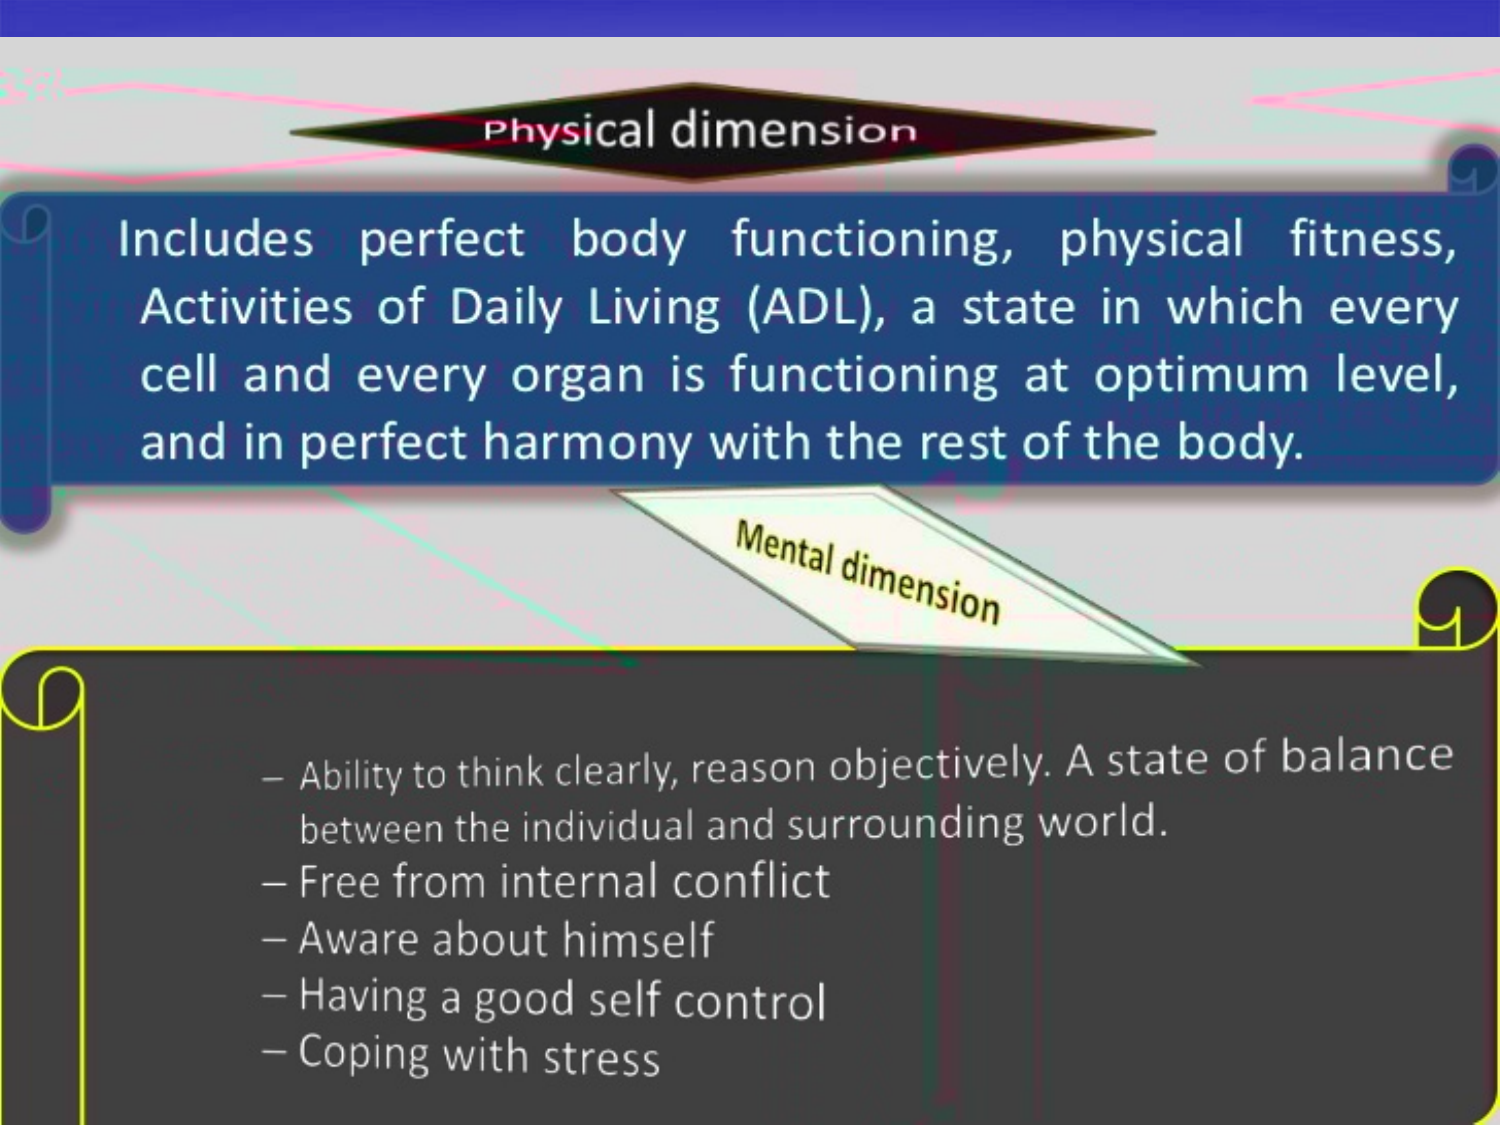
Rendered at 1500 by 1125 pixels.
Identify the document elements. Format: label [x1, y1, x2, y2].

list [0, 37, 1500, 1125]
